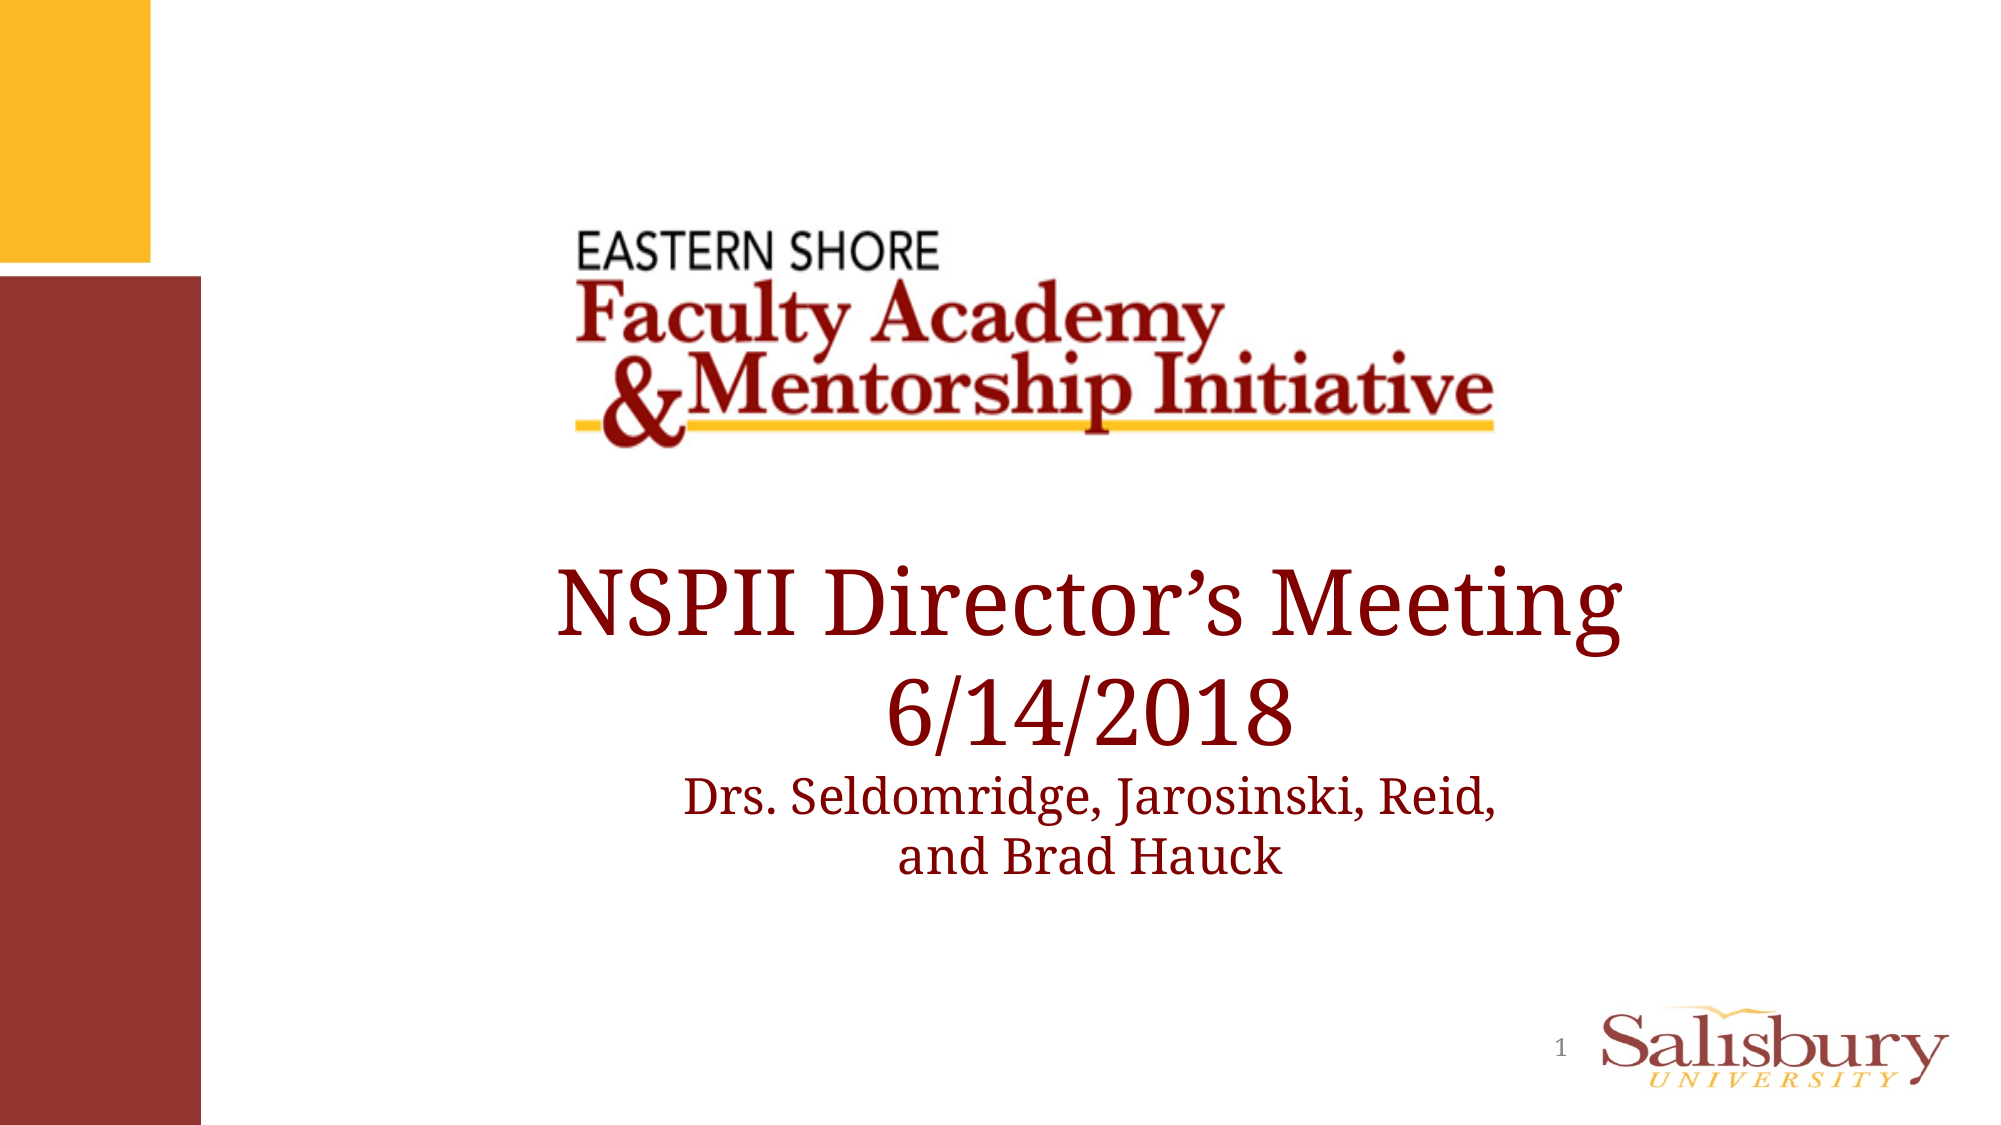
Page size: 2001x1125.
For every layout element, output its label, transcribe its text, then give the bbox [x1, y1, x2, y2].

title NSPII Director’s Meeting 6/14/2018 Drs. Seldomridge, Jarosinski, Reid, and Brad Hauck [415, 463, 1766, 965]
slide_number 1 [1333, 1024, 1584, 1103]
picture [0, 0, 2001, 1125]
